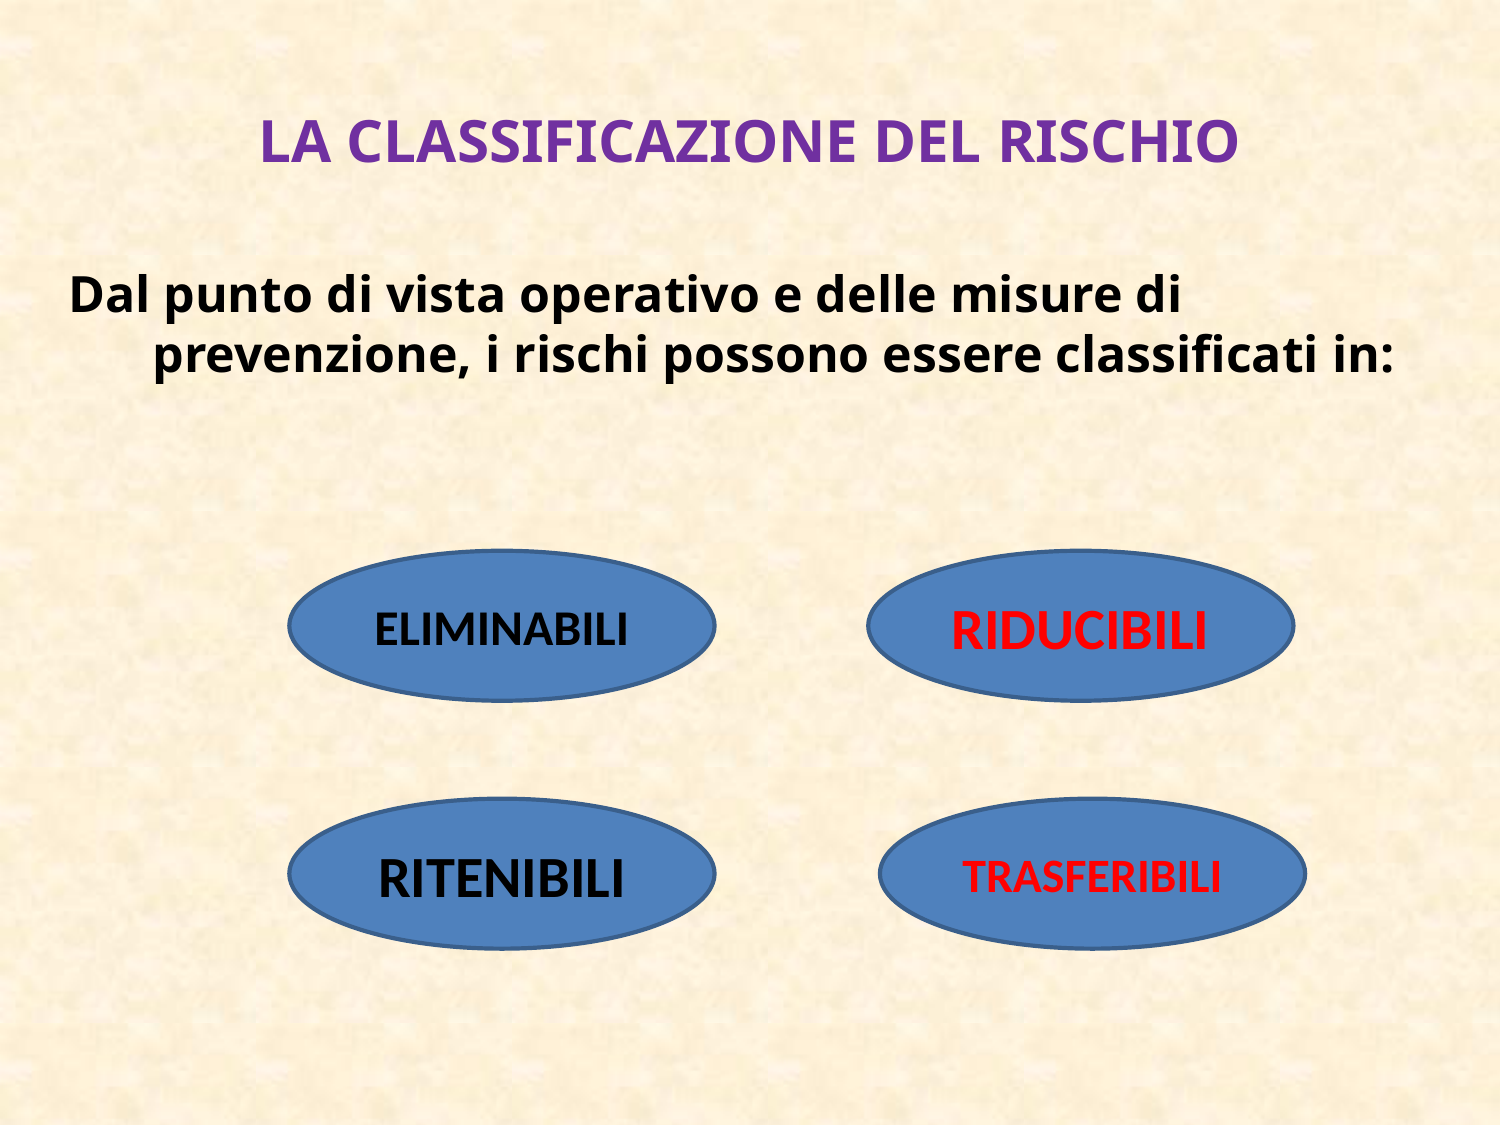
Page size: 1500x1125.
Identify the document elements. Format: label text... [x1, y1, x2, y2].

title LA CLASSIFICAZIONE DEL RISCHIO [74, 44, 1426, 233]
list Dal punto di vista operativo e delle misure di prevenzione, i rischi possono essere classificati in: [52, 255, 1448, 1083]
text_box RIDUCIBILI [866, 548, 1296, 703]
text_box RITENIBILI [287, 796, 717, 951]
picture [0, 0, 1500, 1125]
text_box TRASFERIBILI [877, 796, 1308, 951]
text_box ELIMINABILI [287, 548, 717, 703]
